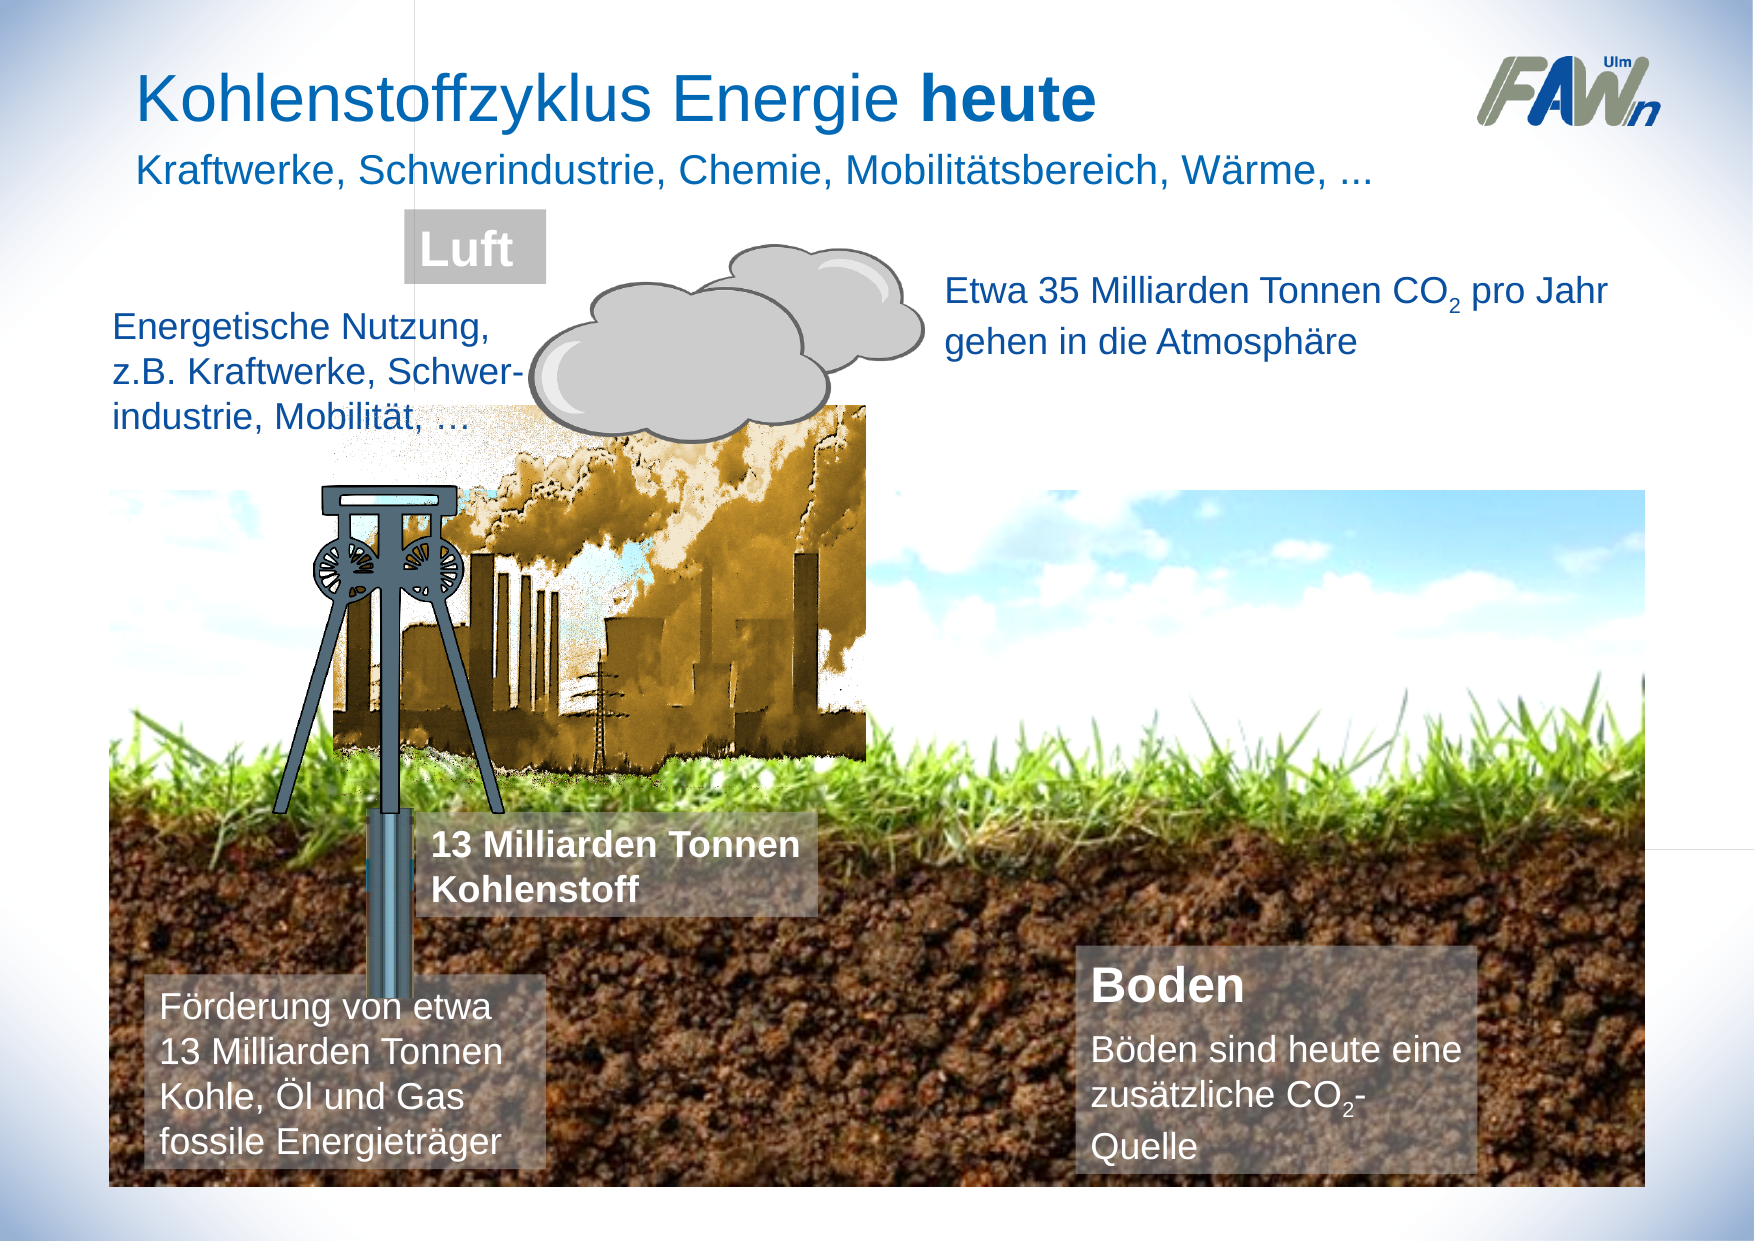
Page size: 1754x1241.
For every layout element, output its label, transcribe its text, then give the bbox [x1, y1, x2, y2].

picture [0, 244, 1754, 1241]
text_box Energetische Nutzung, z.B. Kraftwerke, Schwer-industrie, Mobilität, … [97, 294, 528, 445]
title Kohlenstoffzyklus Energie heute [120, 41, 1634, 159]
text_box Luft [404, 209, 547, 284]
picture [0, 0, 420, 394]
text_box Etwa 35 Milliarden Tonnen CO2 pro Jahr gehen in die Atmosphäre [929, 259, 1627, 370]
picture [1334, 0, 1754, 396]
text_box Kraftwerke, Schwerindustrie, Chemie, Mobilitätsbereich, Wärme, ... [120, 135, 1633, 201]
